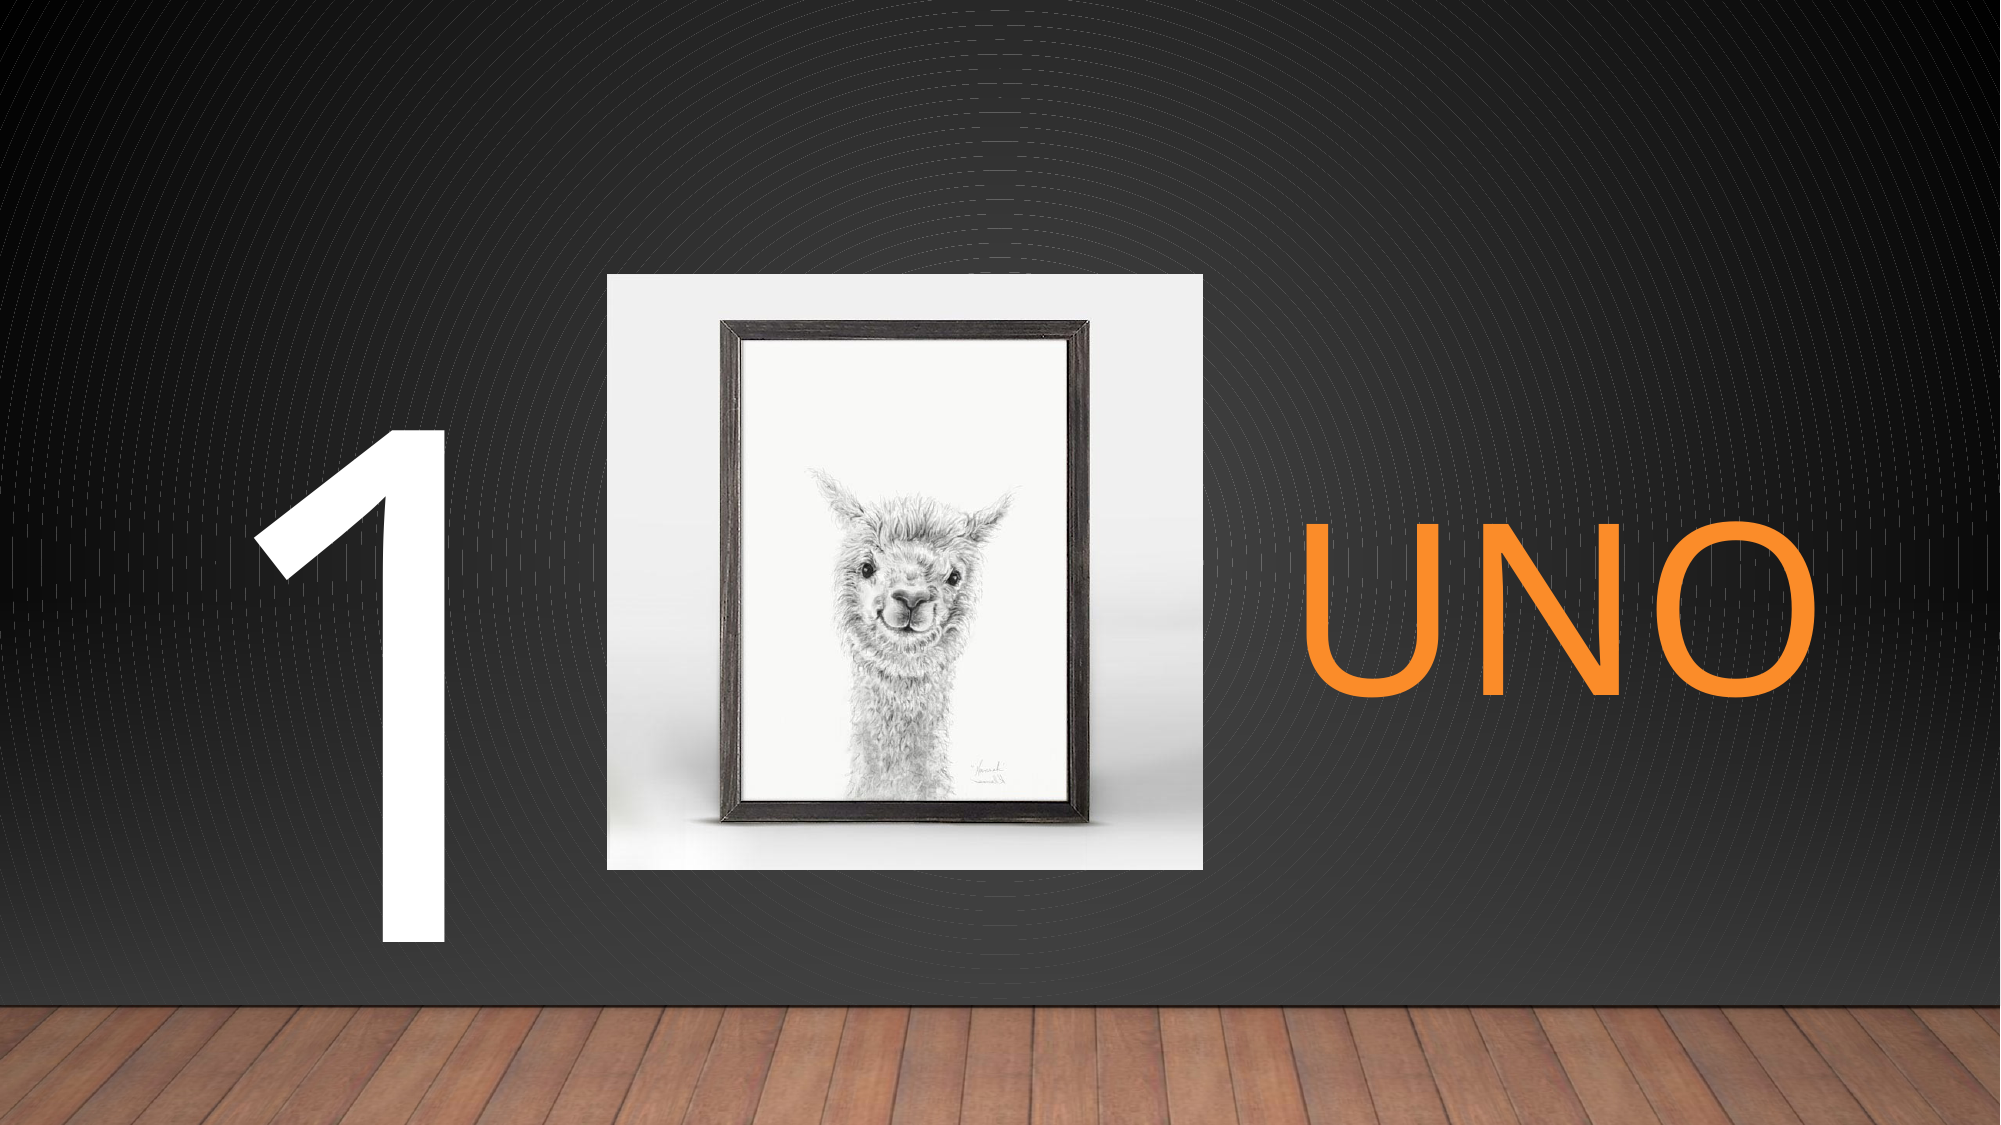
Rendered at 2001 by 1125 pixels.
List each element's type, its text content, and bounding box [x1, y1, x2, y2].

text_box 1 [175, 218, 646, 1094]
picture [607, 274, 1203, 870]
title uno [1203, 481, 1845, 756]
picture [0, 1005, 2000, 1125]
